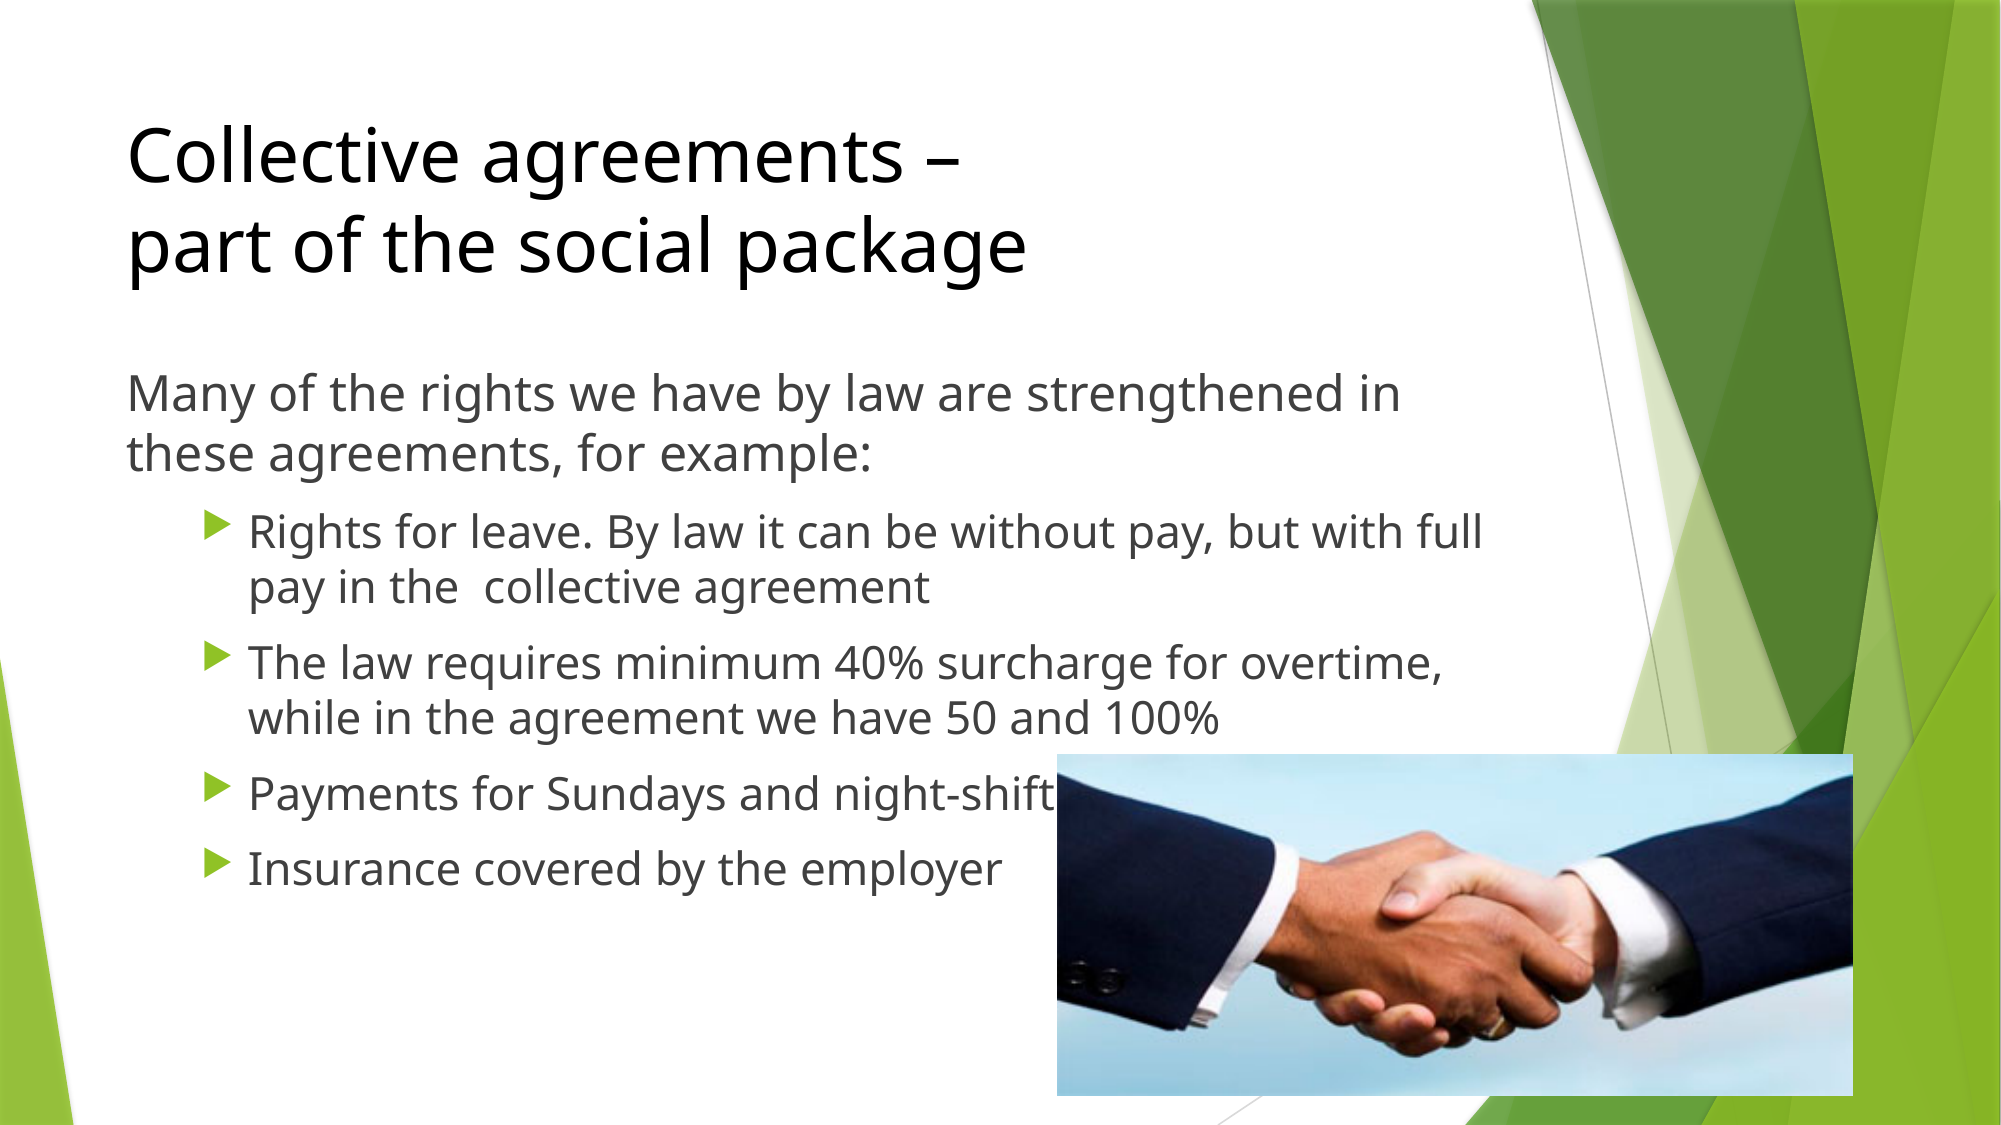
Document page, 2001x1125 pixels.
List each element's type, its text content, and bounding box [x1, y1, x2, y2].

title Collective agreements – part of the social package [111, 99, 1522, 317]
picture [1056, 754, 1853, 1097]
list Many of the rights we have by law are strengthened in these agreements, for example: Rights for leave. By law it can be without pay, but with full pay in the collective agreement The law requires minimum 40% surcharge for overtime, while in the agreement we have 50 and 100% Payments for Sundays and night-shifts Insurance covered by the employer [111, 354, 1522, 992]
